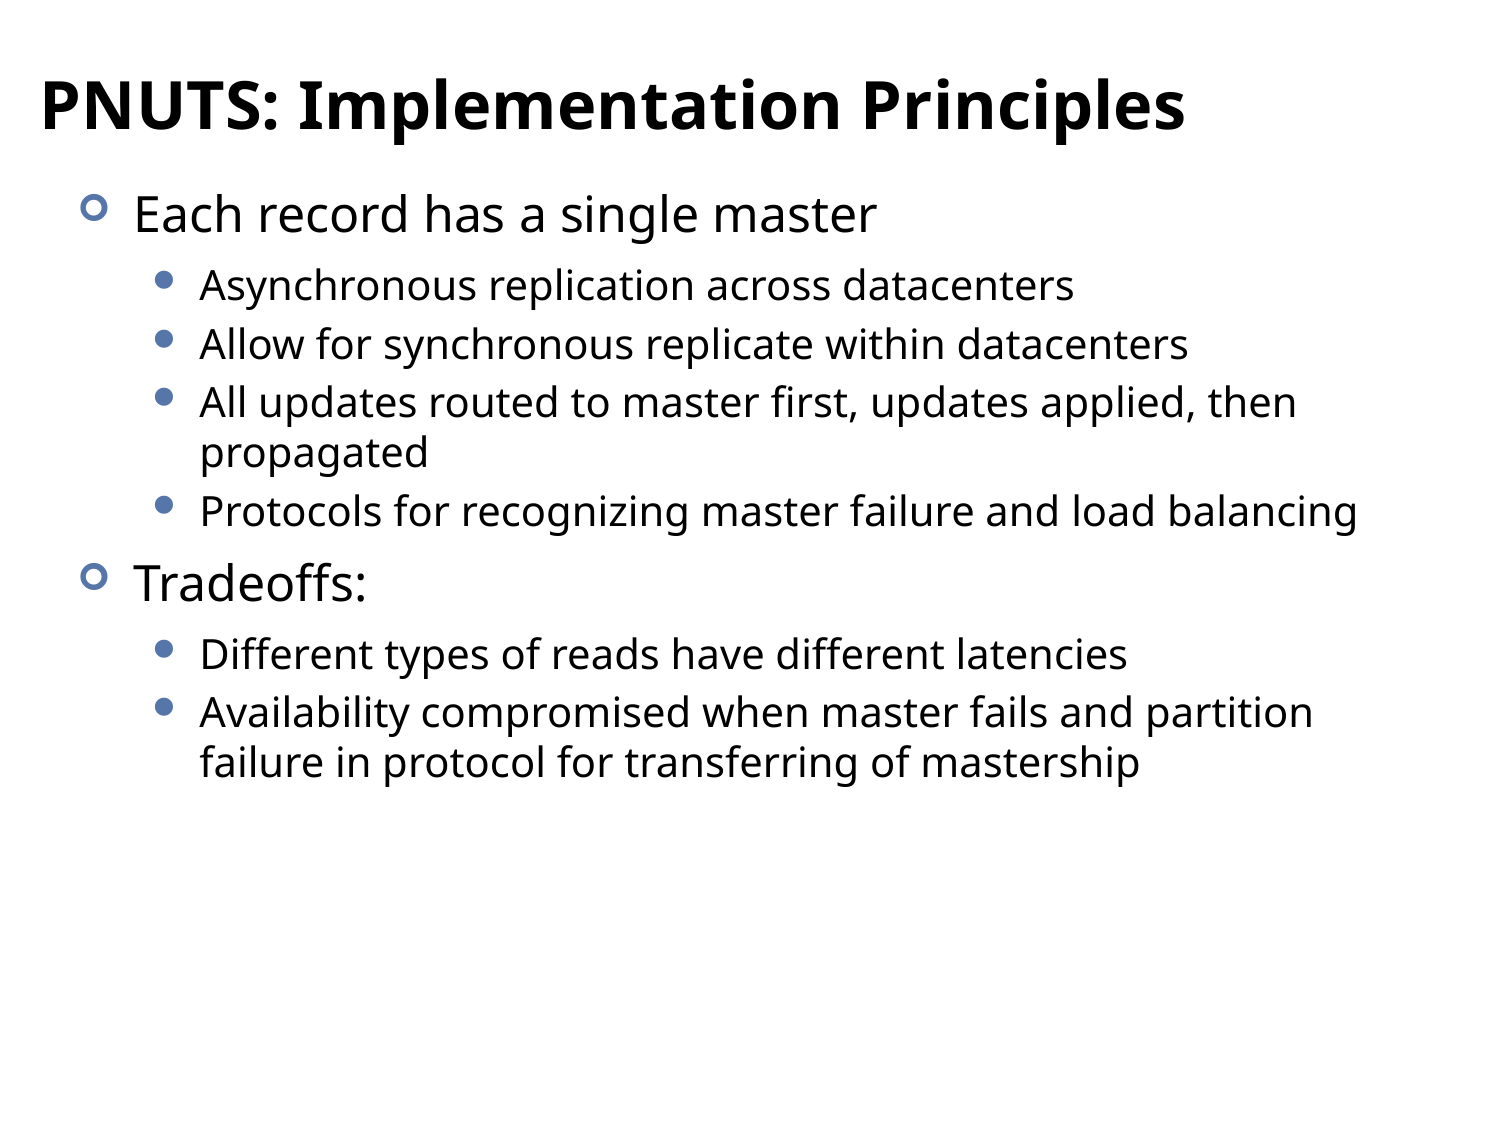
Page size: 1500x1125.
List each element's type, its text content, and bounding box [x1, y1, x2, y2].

title PNUTS: Implementation Principles [24, 18, 1451, 188]
list Each record has a single master Asynchronous replication across datacenters Allow for synchronous replicate within datacenters All updates routed to master first, updates applied, then propagated Protocols for recognizing master failure and load balancing Tradeoffs: Different types of reads have different latencies Availability compromised when master fails and partition failure in protocol for transferring of mastership [62, 174, 1451, 1013]
